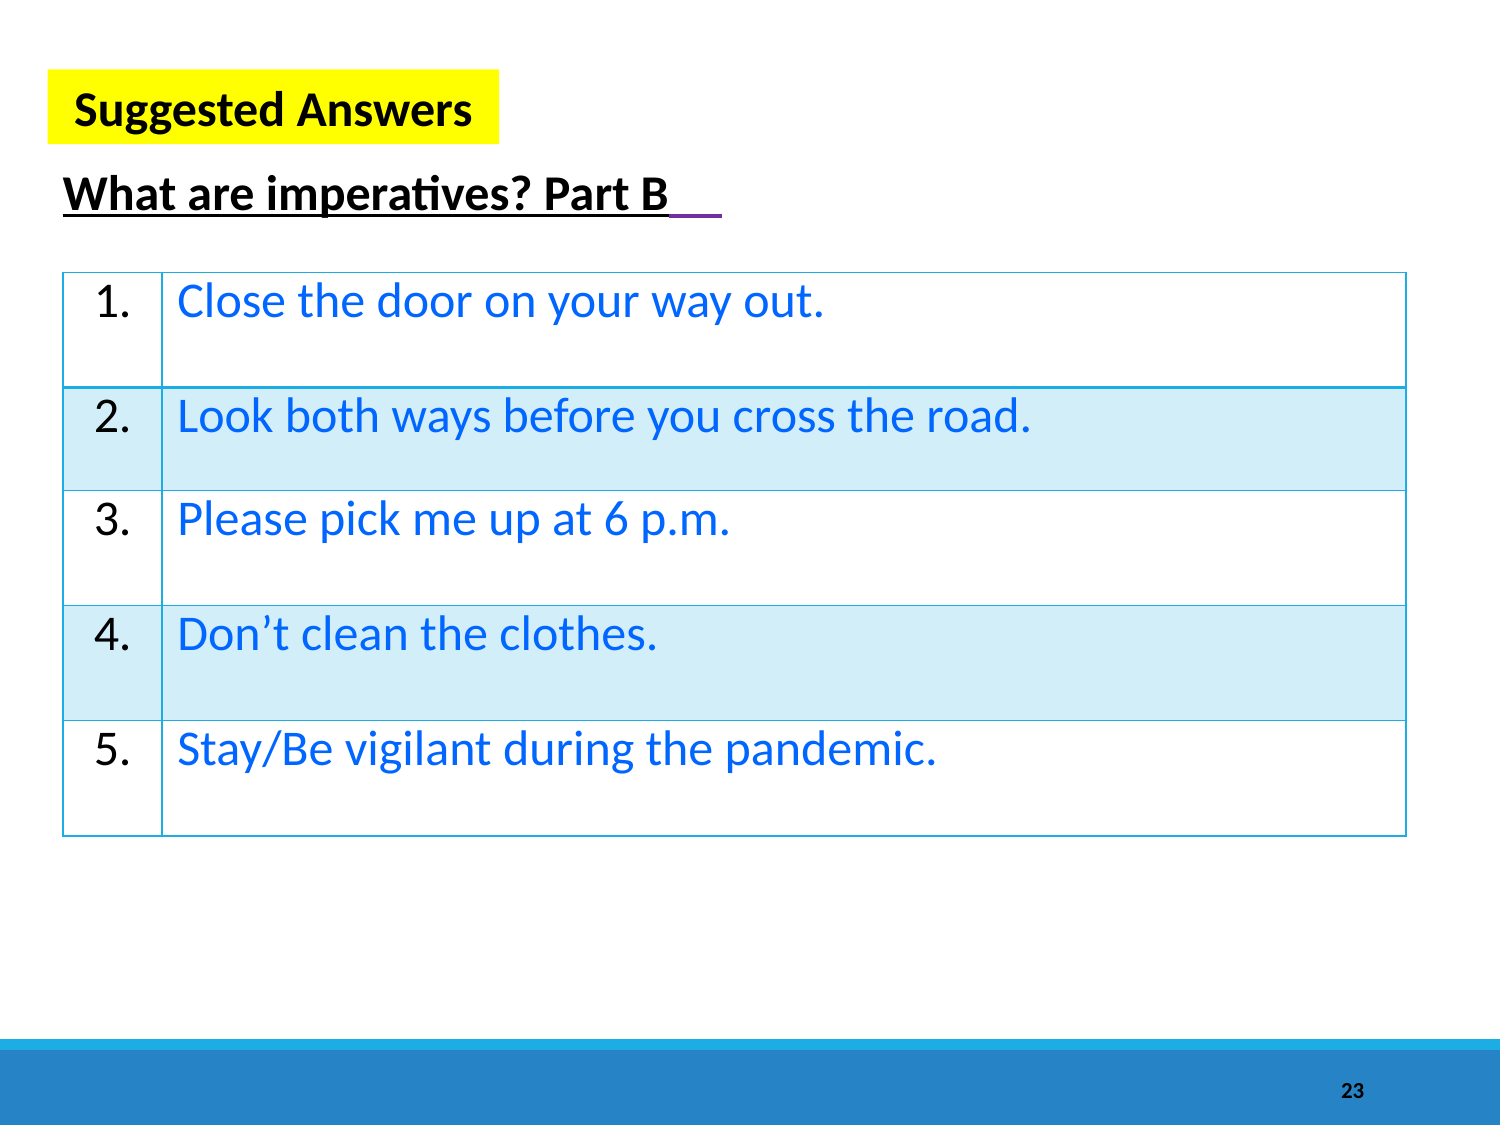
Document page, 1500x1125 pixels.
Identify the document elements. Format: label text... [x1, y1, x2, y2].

table_cell Don’t clean the clothes. [163, 606, 1405, 720]
table_cell 3. [64, 491, 161, 605]
slide_number 23 [1218, 1059, 1380, 1120]
list What are imperatives? Part B [47, 145, 1421, 892]
table_cell 5. [64, 721, 161, 835]
table_cell Stay/Be vigilant during the pandemic. [163, 721, 1405, 835]
table_header 1. [64, 273, 161, 386]
table_cell 2. [64, 389, 161, 490]
table_header Close the door on your way out. [163, 273, 1405, 386]
table_cell Please pick me up at 6 p.m. [163, 491, 1405, 605]
table_cell Look both ways before you cross the road. [163, 389, 1405, 490]
text_box Suggested Answers [47, 69, 500, 145]
table_cell 4. [64, 606, 161, 720]
